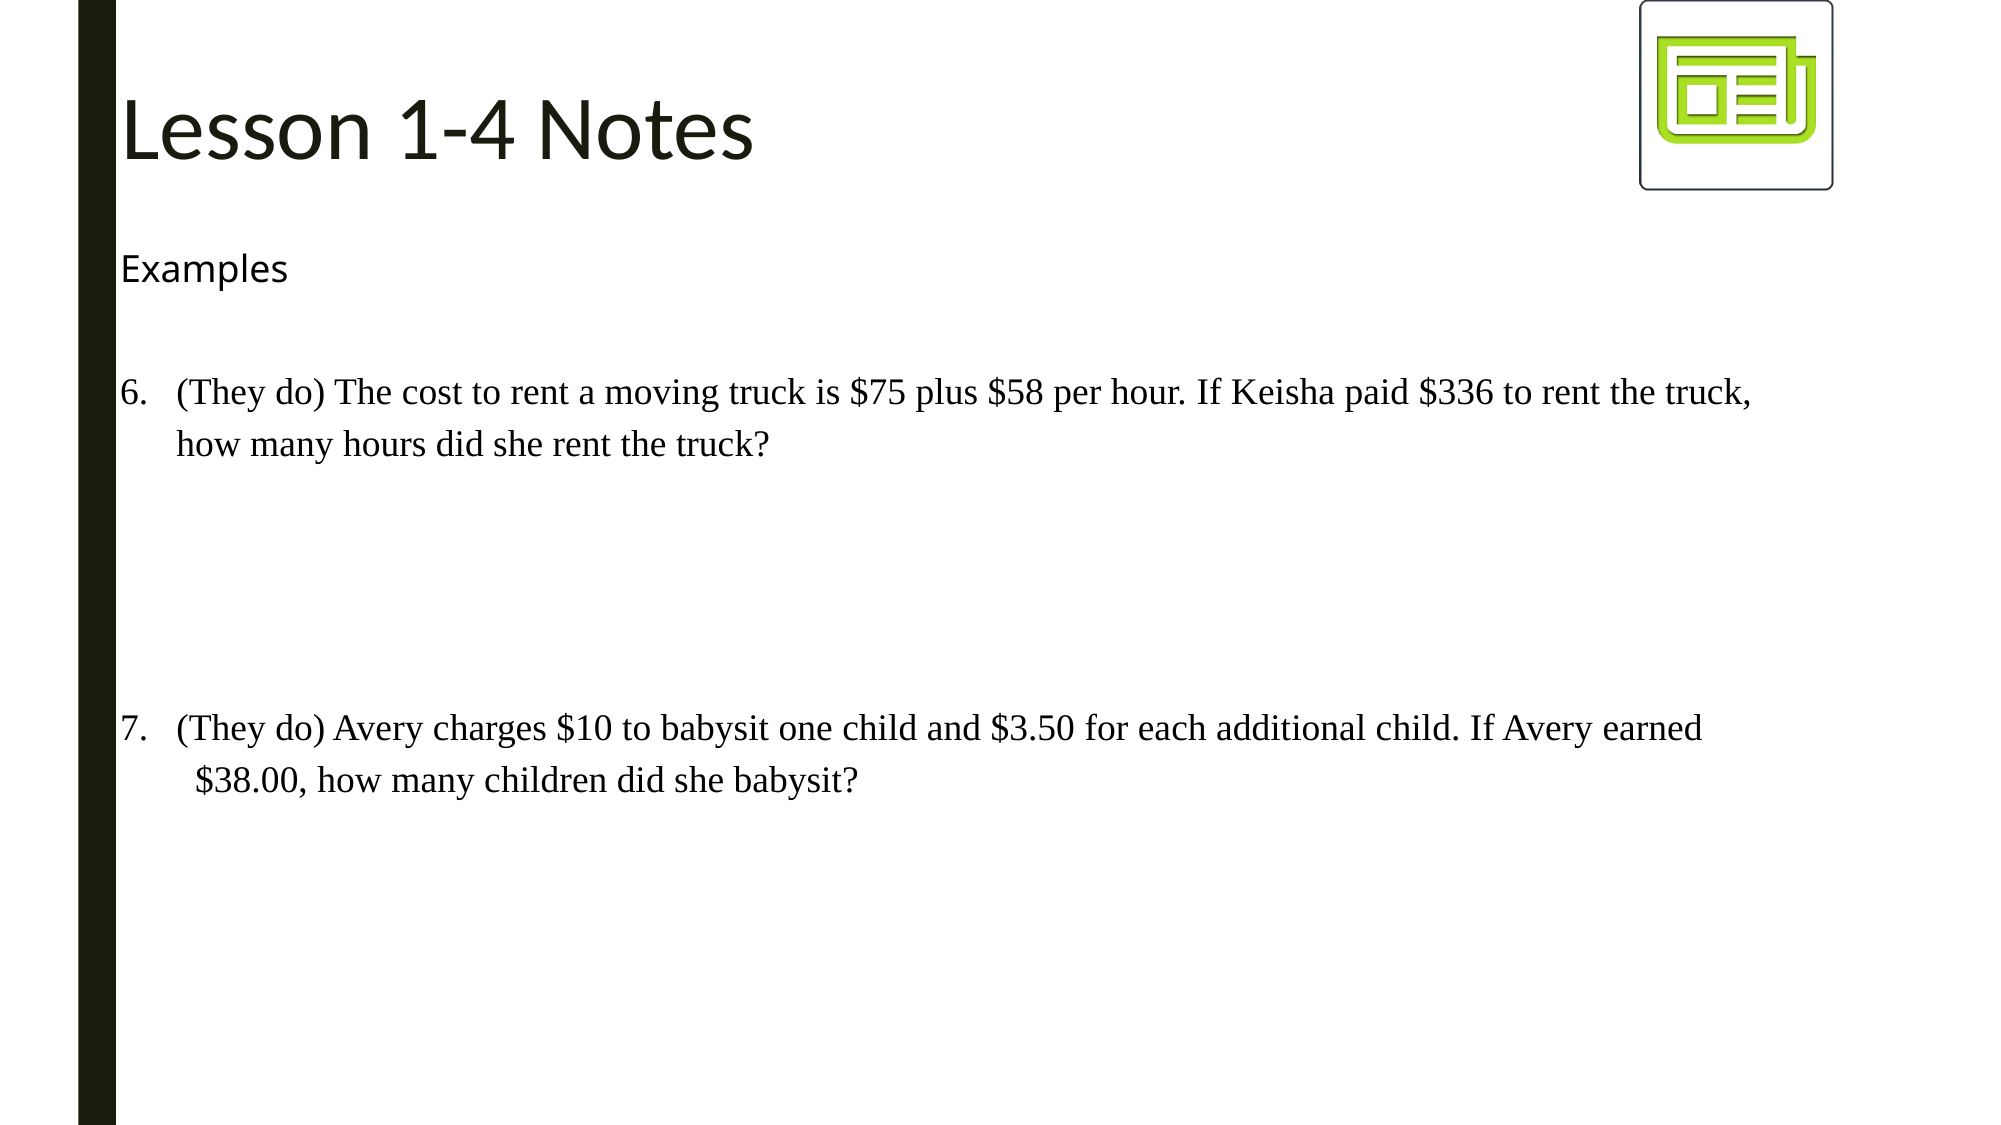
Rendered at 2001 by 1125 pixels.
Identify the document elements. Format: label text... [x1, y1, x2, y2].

text_box (They do) The cost to rent a moving truck is $75 plus $58 per hour. If Keisha paid $336 to rent the truck, how many hours did she rent the truck? (They do) Avery charges $10 to babysit one child and $3.50 for each additional child. If Avery earned $38.00, how many children did she babysit? [105, 352, 1779, 808]
text_box Examples [105, 237, 556, 298]
title Lesson 1-4 Notes [106, 74, 1649, 213]
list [1639, 0, 1834, 191]
